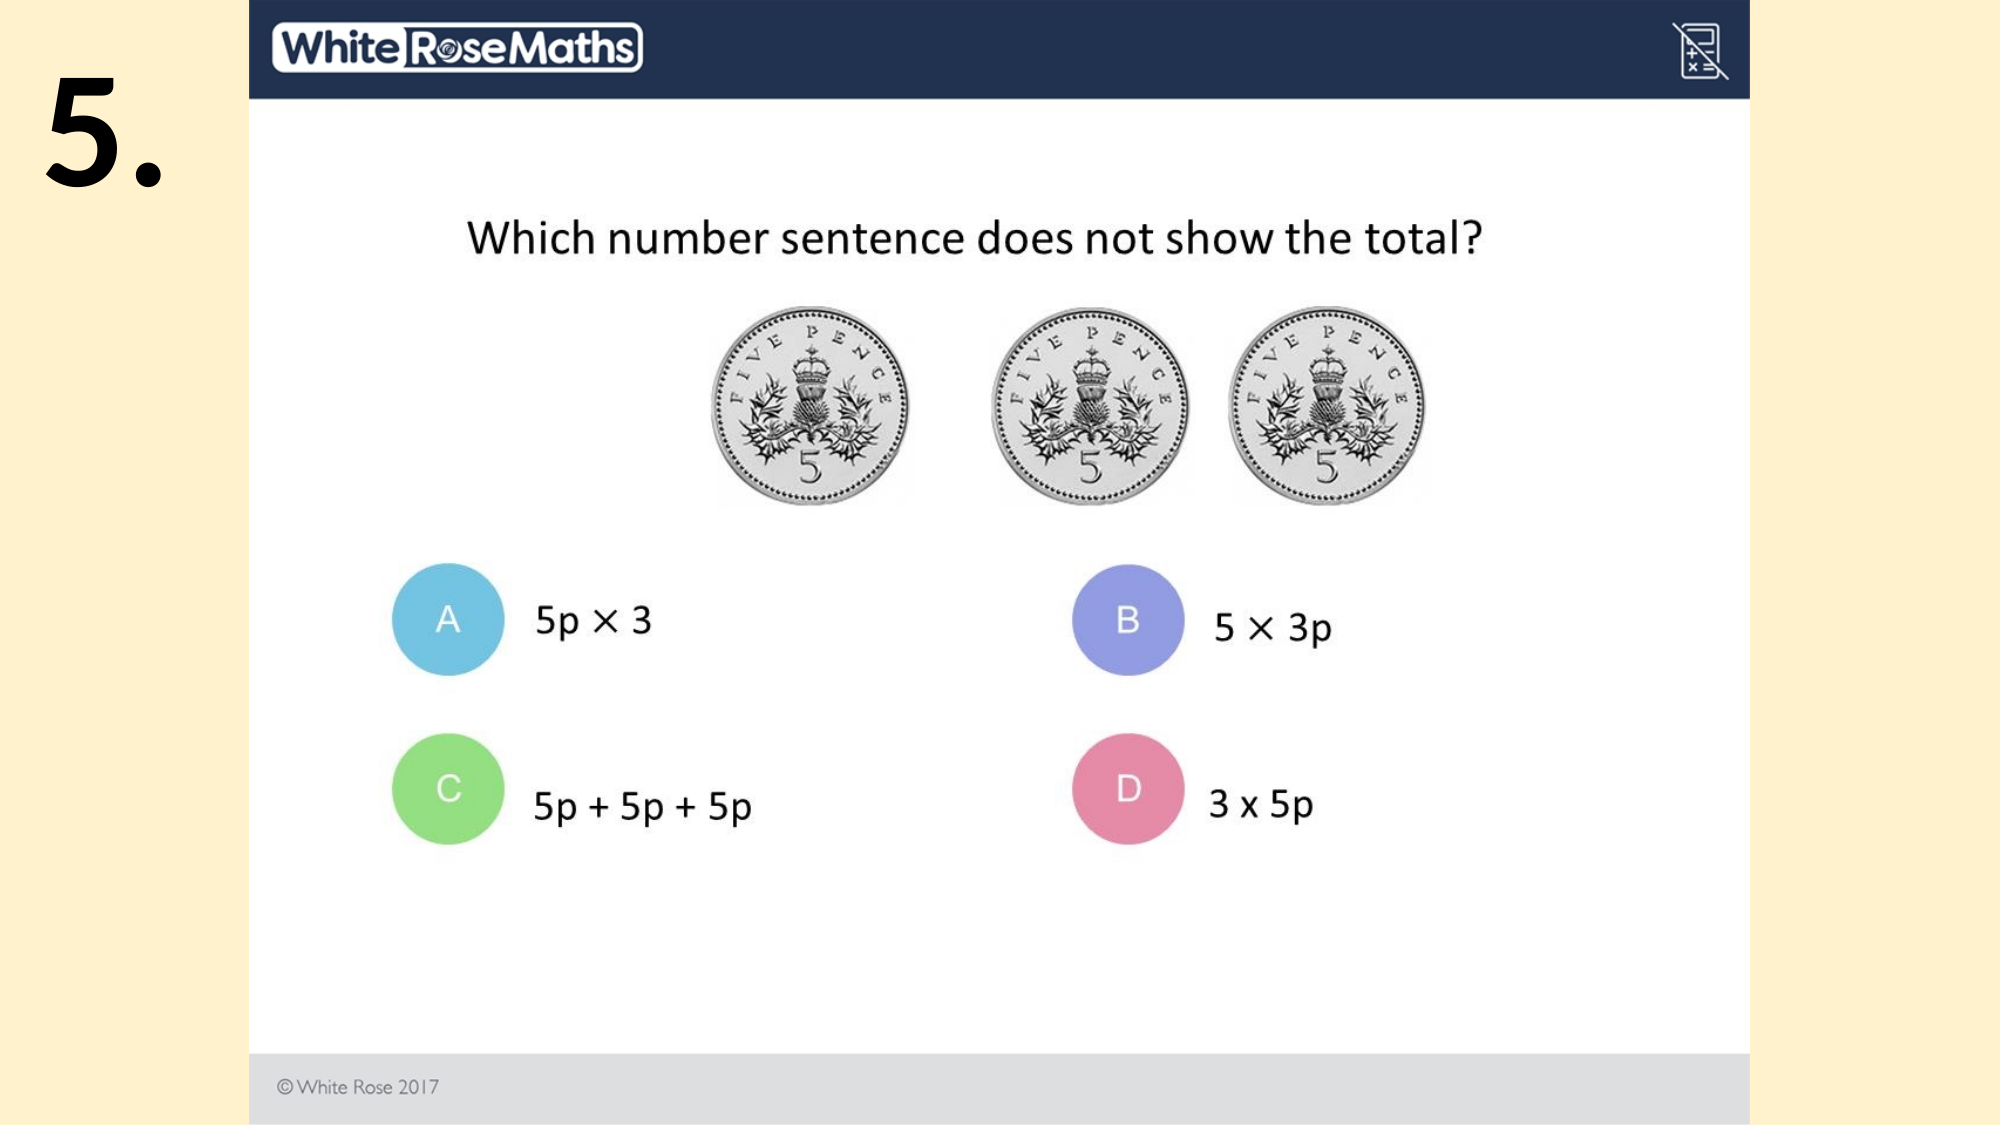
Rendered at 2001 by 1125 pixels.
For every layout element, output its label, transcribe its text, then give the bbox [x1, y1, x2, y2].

picture [249, 0, 1750, 1125]
text_box 5. [26, 12, 188, 228]
